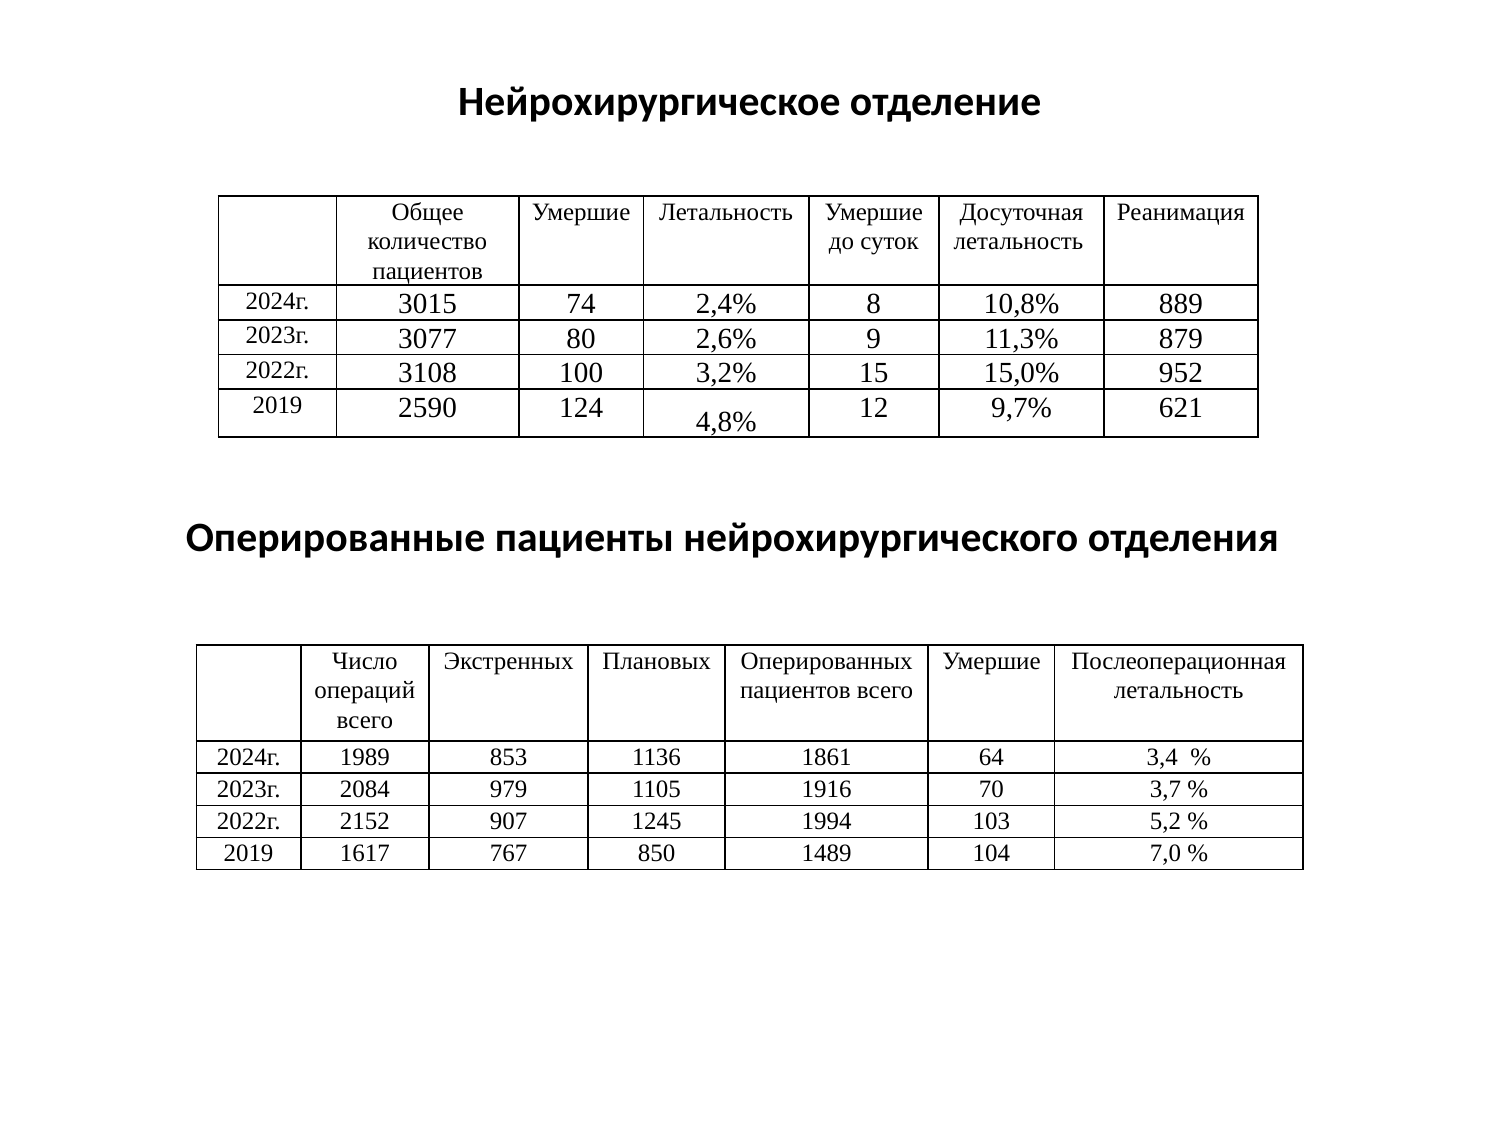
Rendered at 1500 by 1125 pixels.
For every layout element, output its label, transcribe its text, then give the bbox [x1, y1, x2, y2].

table_cell 2152 [302, 806, 428, 837]
list Нейрохирургическое отделение [75, 66, 1425, 1005]
table_cell 103 [929, 806, 1054, 837]
table_cell 3077 [337, 321, 518, 354]
table_header Оперированных пациентов всего [726, 646, 927, 740]
table_cell 879 [1105, 321, 1257, 354]
table_cell 1861 [726, 742, 927, 772]
table_cell 2,4% [644, 286, 808, 319]
table_cell 621 [1105, 390, 1257, 436]
table_cell 3108 [337, 355, 518, 388]
table_cell 2024г. [219, 286, 336, 319]
table_cell 3,4 % [1055, 742, 1302, 772]
table_cell 1617 [302, 838, 428, 869]
table_cell 979 [430, 774, 587, 805]
table_cell 2019 [197, 838, 300, 869]
table_cell 2022г. [219, 355, 336, 388]
table_header Умершие [520, 197, 643, 284]
table_header Умершие [929, 646, 1054, 740]
table_header Общее количество пациентов [337, 197, 518, 284]
table_cell 2024г. [197, 742, 300, 772]
table_cell 12 [810, 390, 938, 436]
table_cell 2023г. [219, 321, 336, 354]
table_cell 15 [810, 355, 938, 388]
table_cell 9 [810, 321, 938, 354]
table_cell 5,2 % [1055, 806, 1302, 837]
table_cell 3,7 % [1055, 774, 1302, 805]
table_cell 889 [1105, 286, 1257, 319]
table_cell 80 [520, 321, 643, 354]
table_header Плановых [589, 646, 724, 740]
table_cell 907 [430, 806, 587, 837]
table_cell 1989 [302, 742, 428, 772]
table_header Число операций всего [302, 646, 428, 740]
table_cell 1105 [589, 774, 724, 805]
table_header Досуточная летальность [940, 197, 1103, 284]
table_cell 1994 [726, 806, 927, 837]
table_cell 2084 [302, 774, 428, 805]
text_box Оперированные пациенты нейрохирургического отделения [171, 502, 1353, 568]
table_header [219, 197, 336, 284]
table_cell 9,7% [940, 390, 1103, 436]
table_cell 4,8% [644, 390, 808, 436]
table_header Экстренных [430, 646, 587, 740]
table_cell 124 [520, 390, 643, 436]
table_cell 7,0 % [1055, 838, 1302, 869]
table_cell 2590 [337, 390, 518, 436]
table_cell 70 [929, 774, 1054, 805]
table_cell 74 [520, 286, 643, 319]
table_cell 100 [520, 355, 643, 388]
table_header Послеоперационная летальность [1055, 646, 1302, 740]
table_cell 11,3% [940, 321, 1103, 354]
table_cell 1489 [726, 838, 927, 869]
table_cell 3015 [337, 286, 518, 319]
table_cell 952 [1105, 355, 1257, 388]
table_cell 104 [929, 838, 1054, 869]
table_header [197, 646, 300, 740]
table_cell 853 [430, 742, 587, 772]
table_cell 2019 [219, 390, 336, 436]
table_cell 2022г. [197, 806, 300, 837]
table_cell 10,8% [940, 286, 1103, 319]
table_cell 1916 [726, 774, 927, 805]
table_cell 8 [810, 286, 938, 319]
table_cell 1245 [589, 806, 724, 837]
table_cell 64 [929, 742, 1054, 772]
table_cell 3,2% [644, 355, 808, 388]
table_header Умершие до суток [810, 197, 938, 284]
table_cell 15,0% [940, 355, 1103, 388]
table_cell 850 [589, 838, 724, 869]
table_cell 2023г. [197, 774, 300, 805]
table_header Реанимация [1105, 197, 1257, 284]
table_cell 767 [430, 838, 587, 869]
table_cell 1136 [589, 742, 724, 772]
table_cell 2,6% [644, 321, 808, 354]
table_header Летальность [644, 197, 808, 284]
